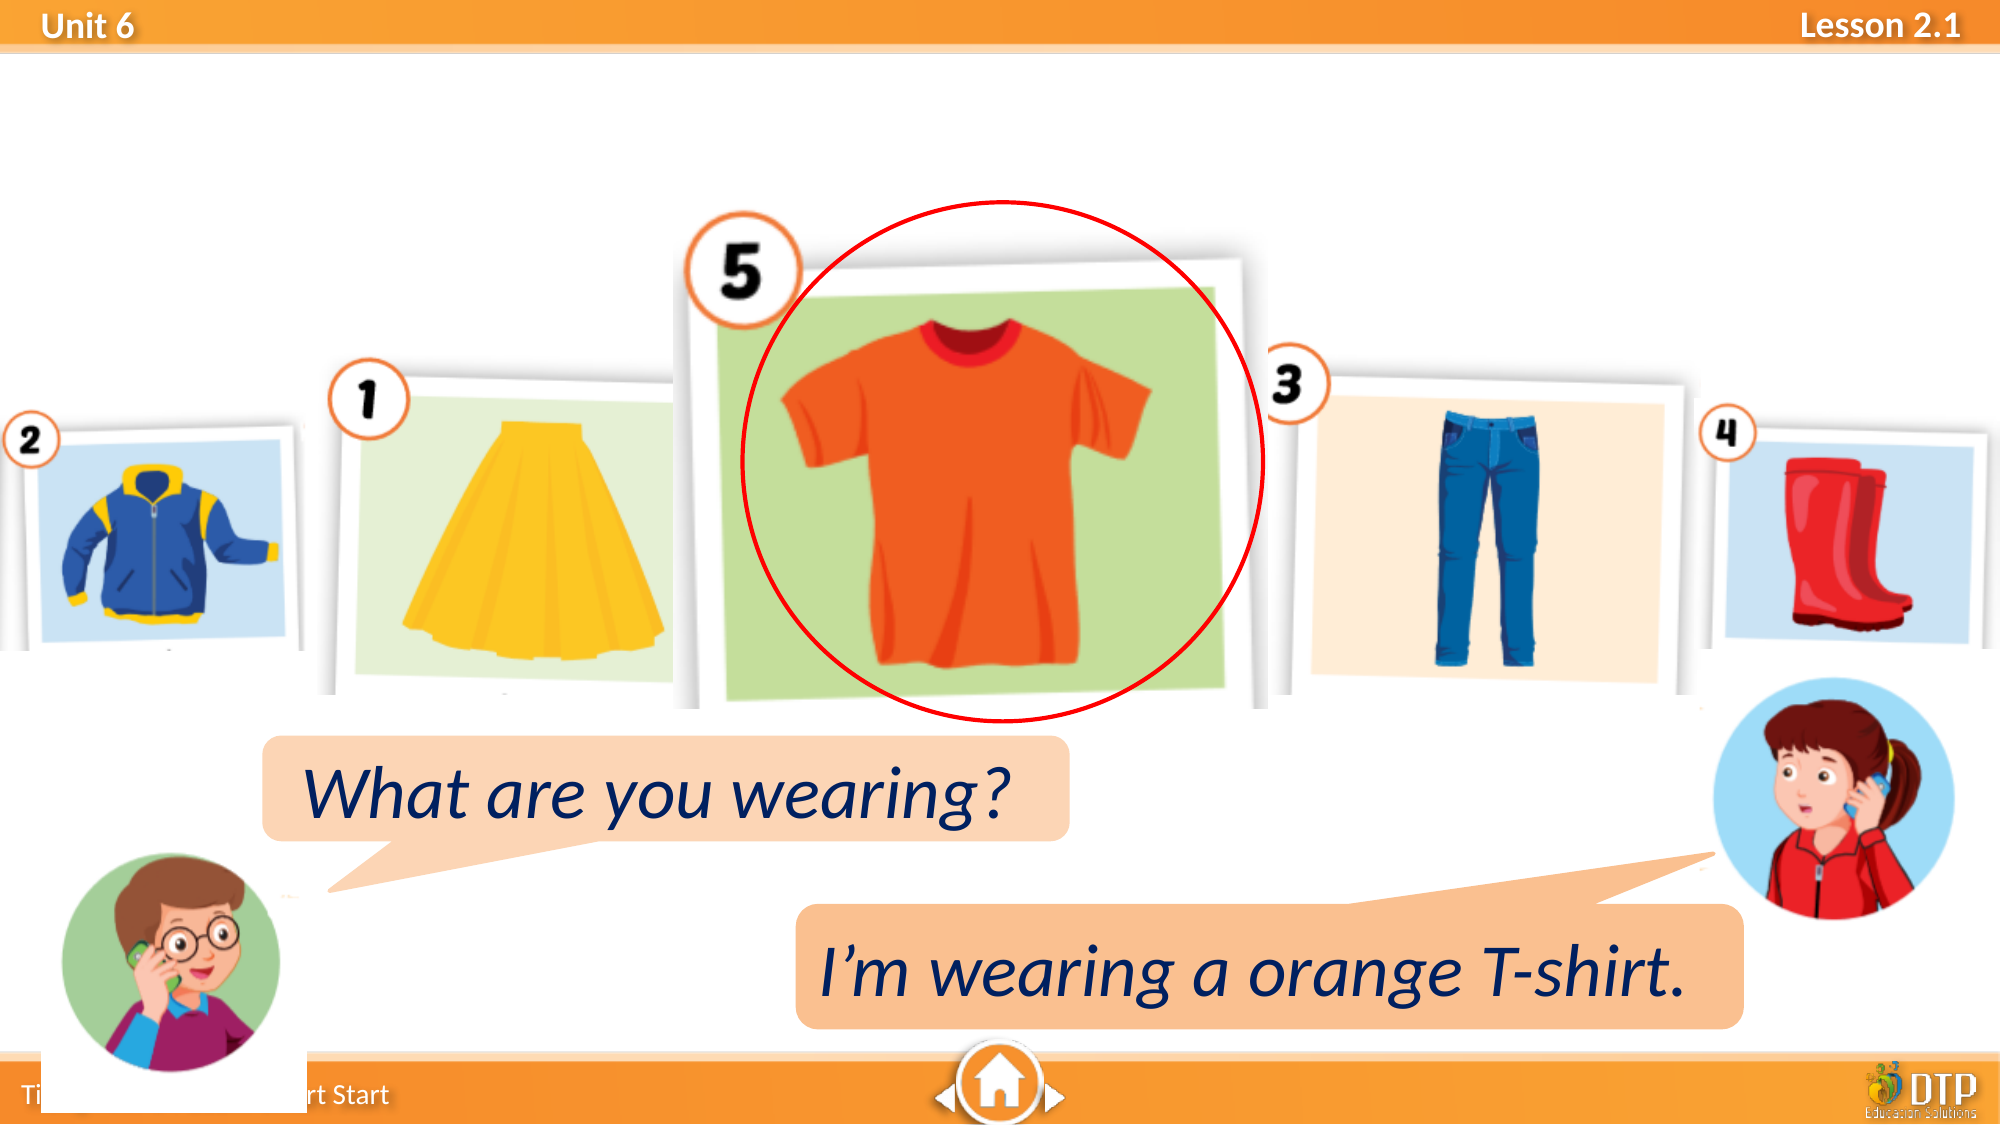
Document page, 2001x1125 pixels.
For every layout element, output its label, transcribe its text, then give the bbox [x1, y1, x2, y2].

text_box [940, 716, 1065, 724]
text_box I’m wearing a orange T-shirt. [795, 854, 1744, 1030]
picture [0, 0, 2000, 1125]
text_box What are you wearing? [262, 735, 1070, 893]
